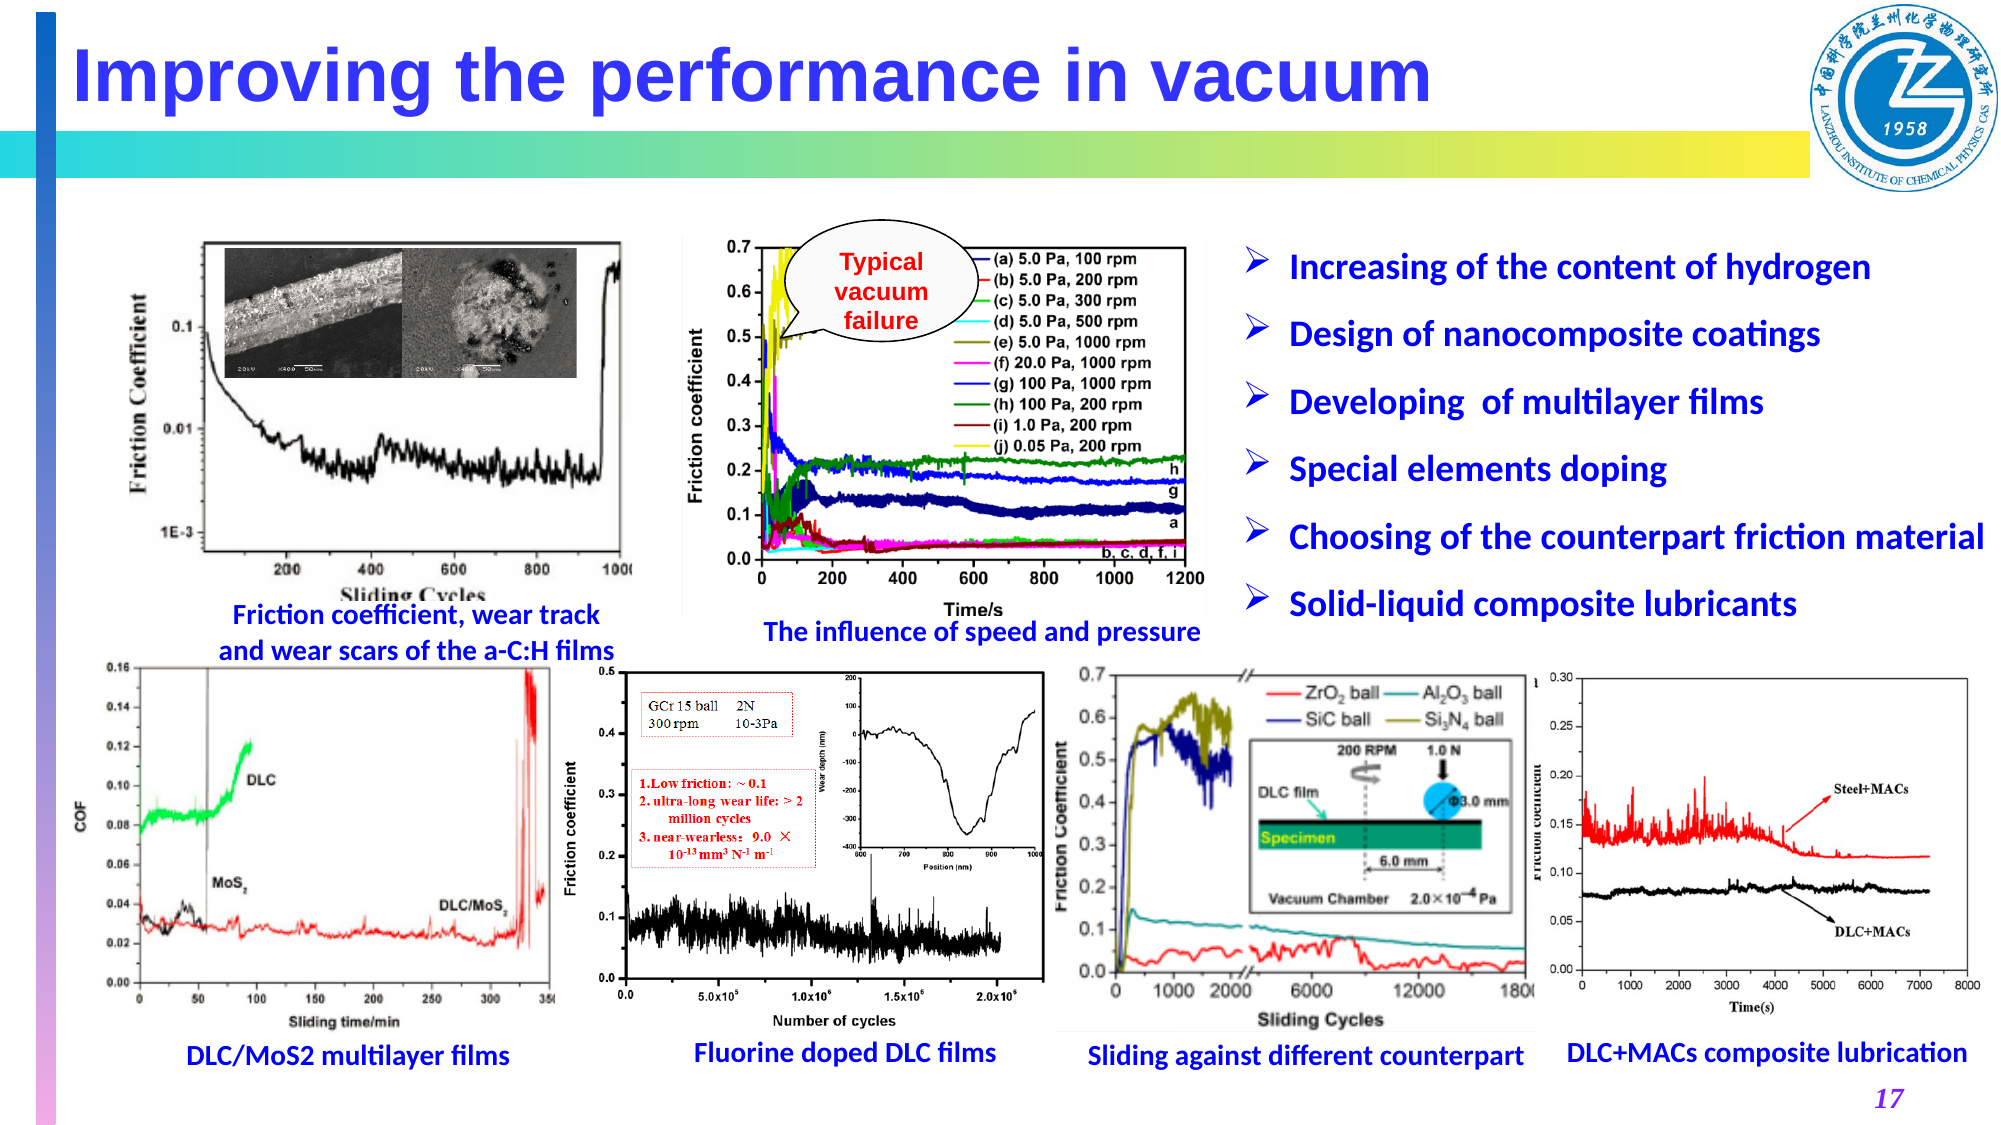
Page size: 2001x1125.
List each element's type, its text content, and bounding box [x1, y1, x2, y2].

text_box Fluorine doped DLC films [621, 1026, 1055, 1076]
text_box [129, 238, 633, 601]
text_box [681, 220, 1207, 616]
text_box Sliding against different counterpart [1053, 1028, 1560, 1079]
text_box DLC+MACs composite lubrication [1543, 1026, 1993, 1076]
text_box Improving the performance in vacuum [57, 29, 1763, 126]
picture [1055, 657, 1988, 1032]
text_box The influence of speed and pressure [740, 605, 1225, 656]
picture [1810, 4, 1998, 192]
picture [66, 656, 1052, 1034]
text_box Increasing of the content of hydrogen Design of nanocomposite coatings Developing of multilayer films Special elements doping Choosing of the counterpart friction material Solid-liquid composite lubricants [1227, 211, 2000, 632]
text_box DLC/MoS2 multilayer films [123, 1032, 573, 1079]
text_box Friction coefficient, wear track and wear scars of the a-C:H films [192, 588, 642, 658]
